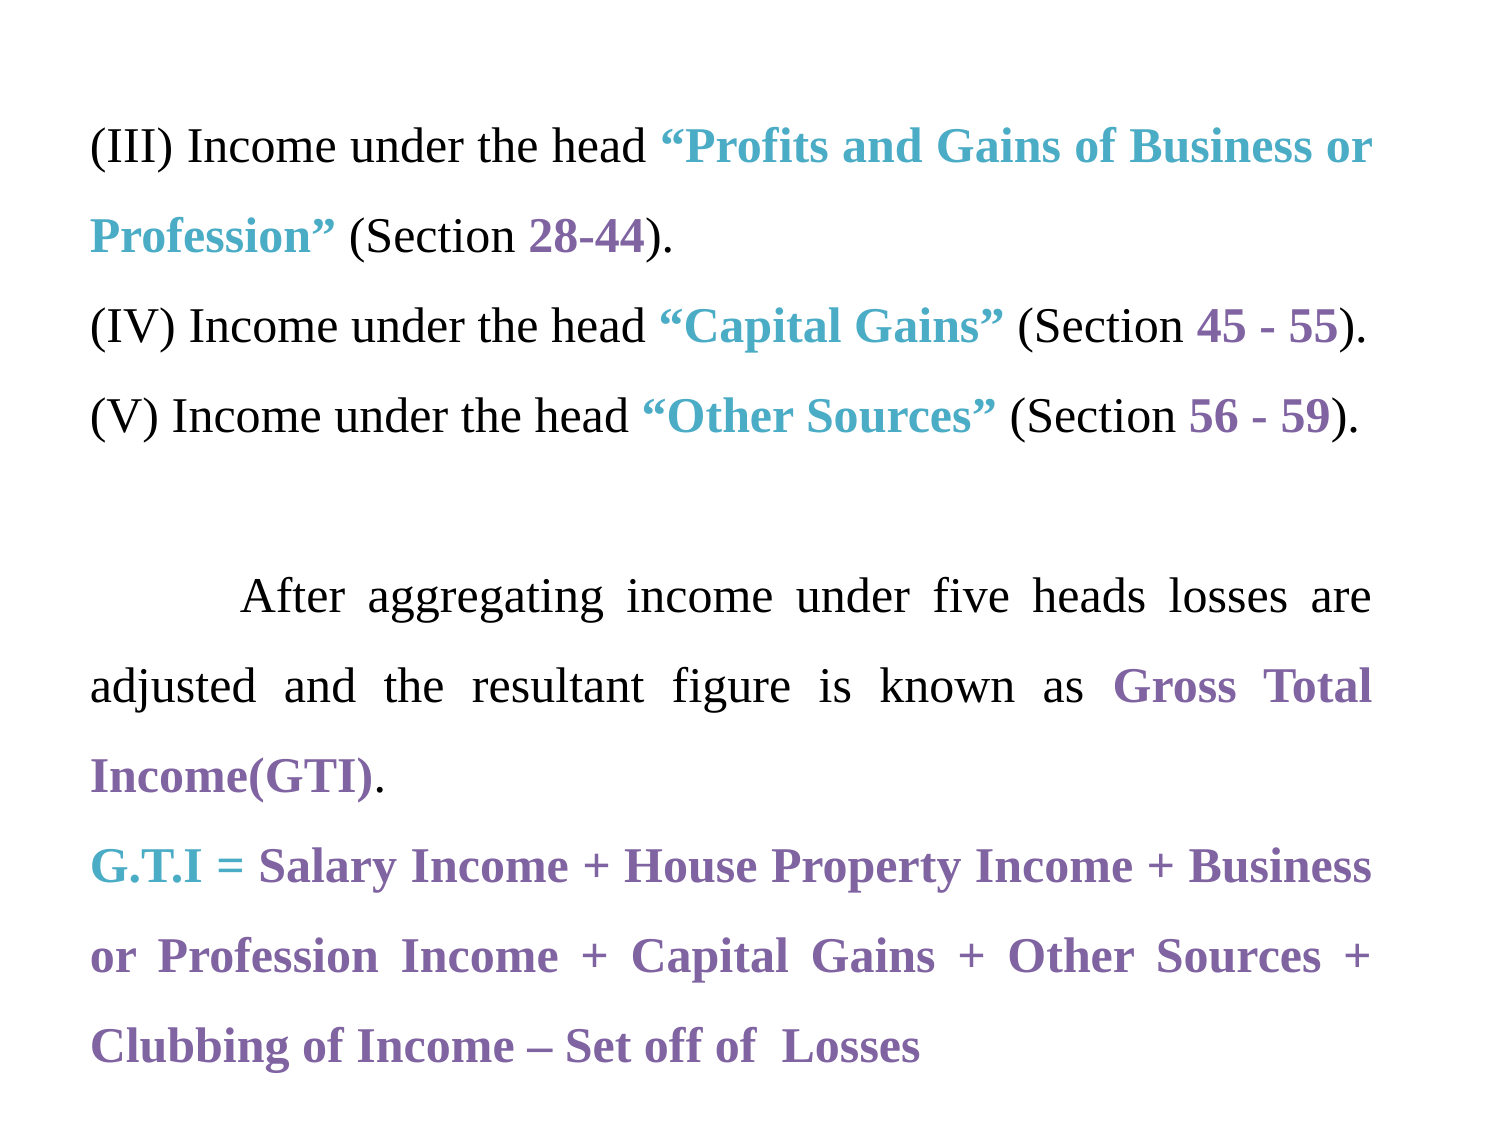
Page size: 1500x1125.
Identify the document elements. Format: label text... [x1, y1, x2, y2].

text_box (III) Income under the head “Profits and Gains of Business or Profession” (Section 28-44). (IV) Income under the head “Capital Gains” (Section 45 - 55). (V) Income under the head “Other Sources” (Section 56 - 59). After aggregating income under five heads losses are adjusted and the resultant figure is known as Gross Total Income(GTI). G.T.I = Salary Income + House Property Income + Business or Profession Income + Capital Gains + Other Sources + Clubbing of Income – Set off of Losses [75, 74, 1388, 1080]
